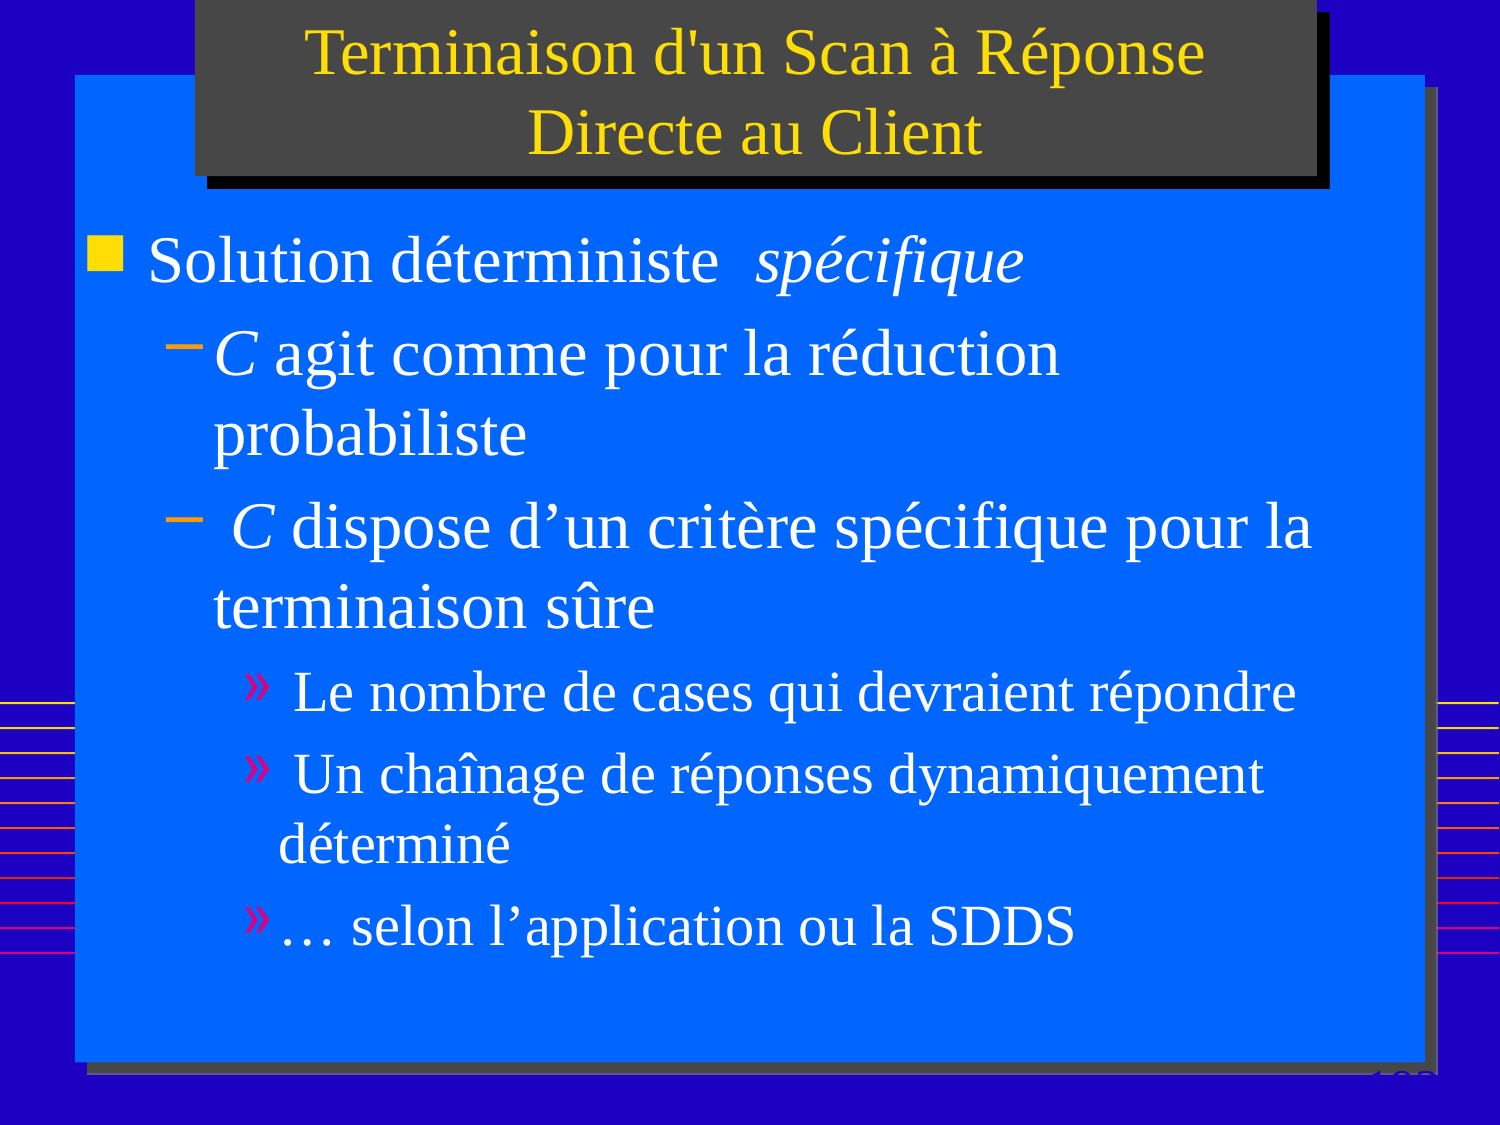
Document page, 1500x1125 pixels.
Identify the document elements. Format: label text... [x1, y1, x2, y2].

list Solution déterministe spécifique C agit comme pour la réduction probabiliste C dispose d’un critère spécifique pour la terminaison sûre Le nombre de cases qui devraient répondre Un chaînage de réponses dynamiquement déterminé … selon l’application ou la SDDS [76, 207, 1401, 928]
title Terminaison d'un Scan à Réponse Directe au Client [194, 0, 1318, 177]
